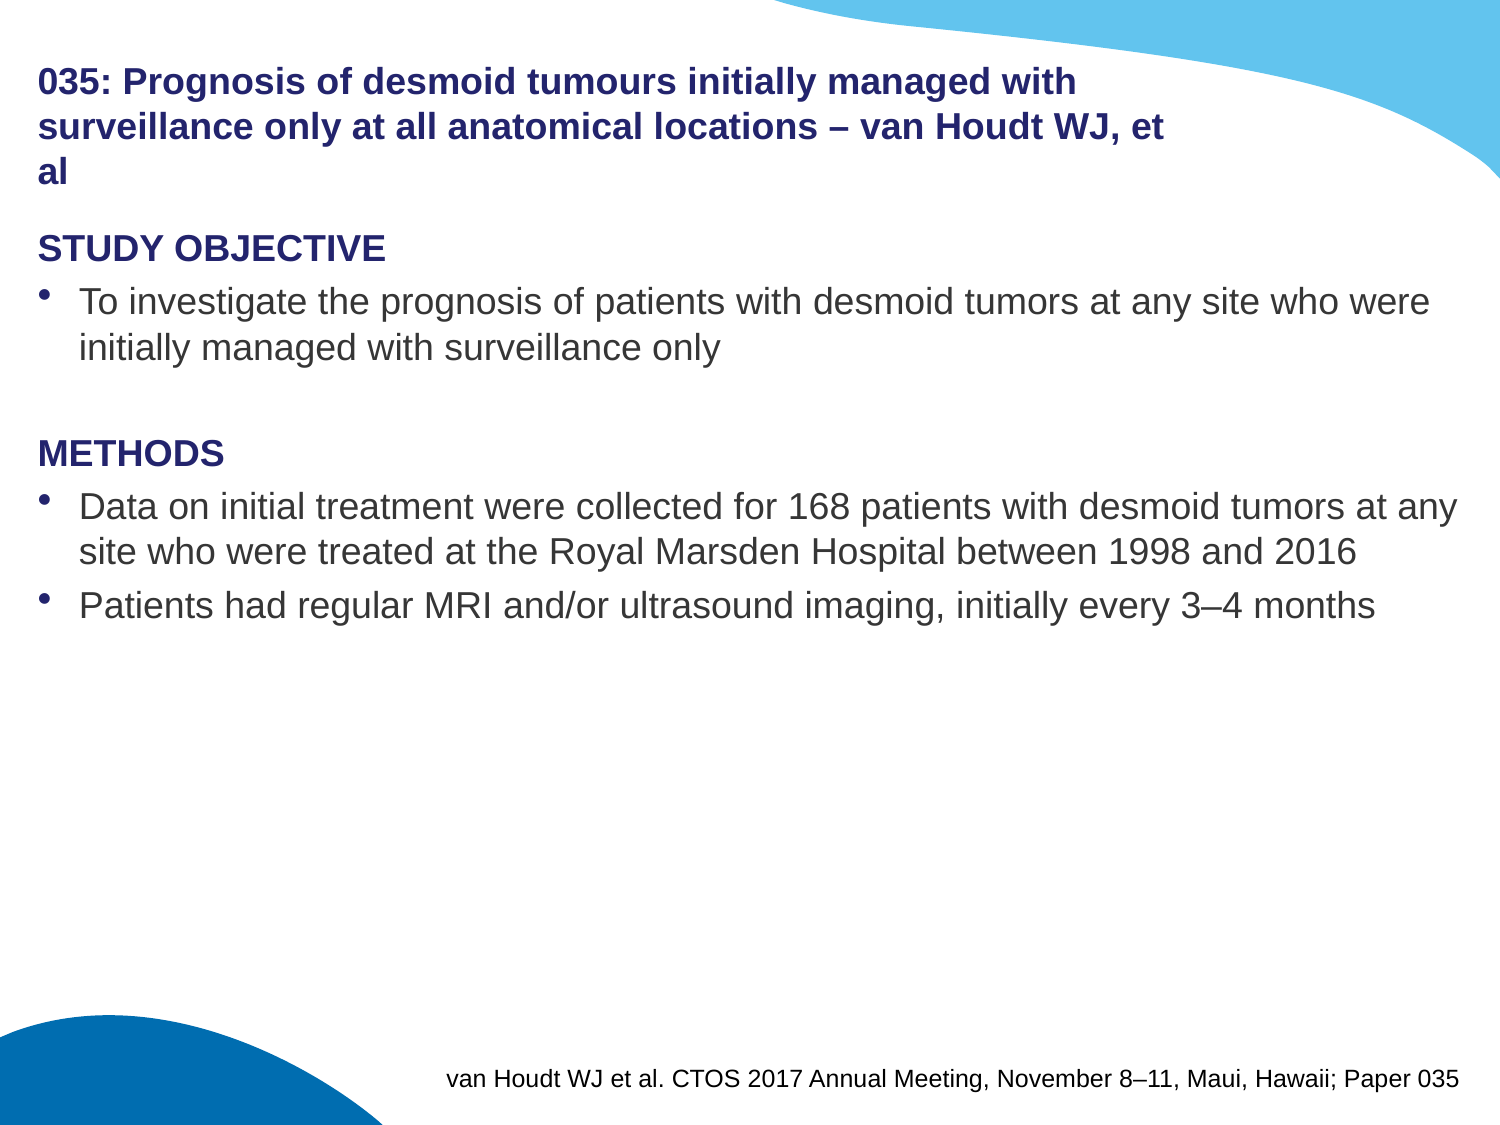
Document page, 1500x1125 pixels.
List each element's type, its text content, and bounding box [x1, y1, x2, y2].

list STUDY OBJECTIVE To investigate the prognosis of patients with desmoid tumors at any site who were initially managed with surveillance only METHODS Data on initial treatment were collected for 168 patients with desmoid tumors at any site who were treated at the Royal Marsden Hospital between 1998 and 2016 Patients had regular MRI and/or ultrasound imaging, initially every 3–4 months [37, 216, 1463, 1088]
title 035: Prognosis of desmoid tumours initially managed with surveillance only at all anatomical locations – van Houdt WJ, et al [37, 37, 1208, 192]
text_box van Houdt WJ et al. CTOS 2017 Annual Meeting, November 8–11, Maui, Hawaii; Paper 035 [445, 1062, 1462, 1093]
